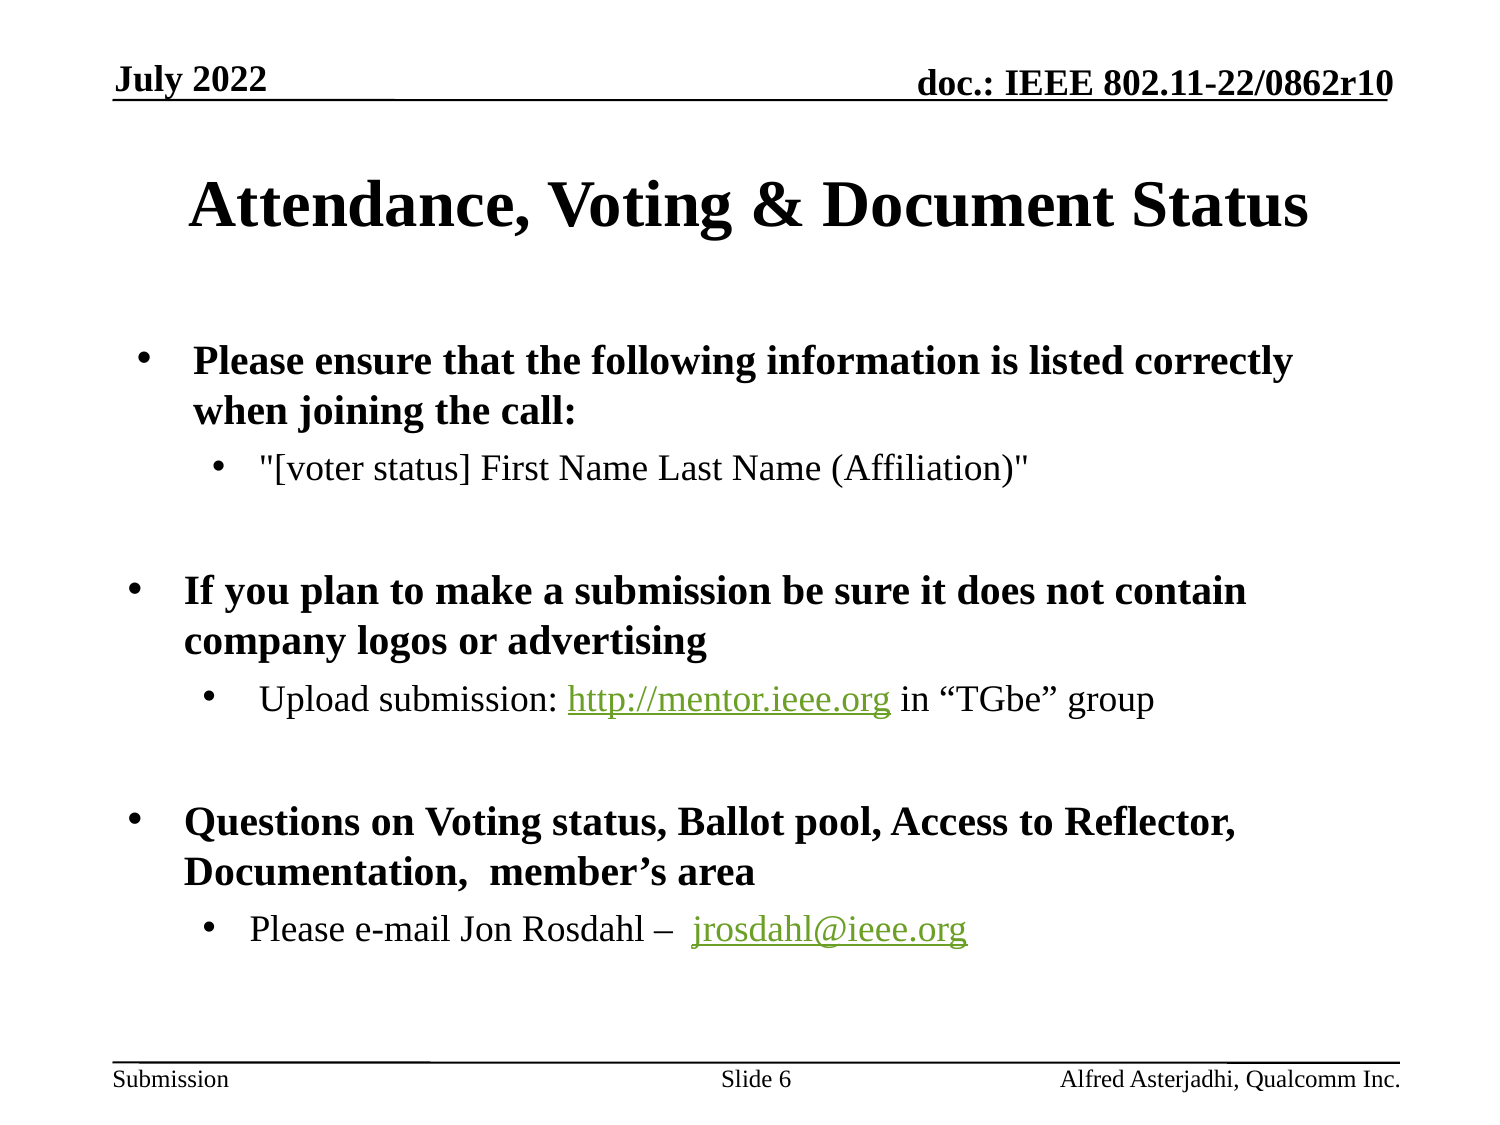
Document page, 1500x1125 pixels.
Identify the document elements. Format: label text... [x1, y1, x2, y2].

title Attendance, Voting & Document Status [112, 112, 1388, 288]
footer Alfred Asterjadhi, Qualcomm Inc. [878, 1061, 1402, 1093]
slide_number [114, 54, 423, 100]
slide_number Slide 6 [712, 1061, 800, 1123]
list Please ensure that the following information is listed correctly when joining the call: "[voter status] First Name Last Name (Affiliation)" If you plan to make a submission be sure it does not contain company logos or advertising Upload submission: http://mentor.ieee.org in “TGbe” group Questions on Voting status, Ballot pool, Access to Reflector, Documentation, member’s area Please e-mail Jon Rosdahl – jrosdahl@ieee.org [112, 324, 1388, 1038]
